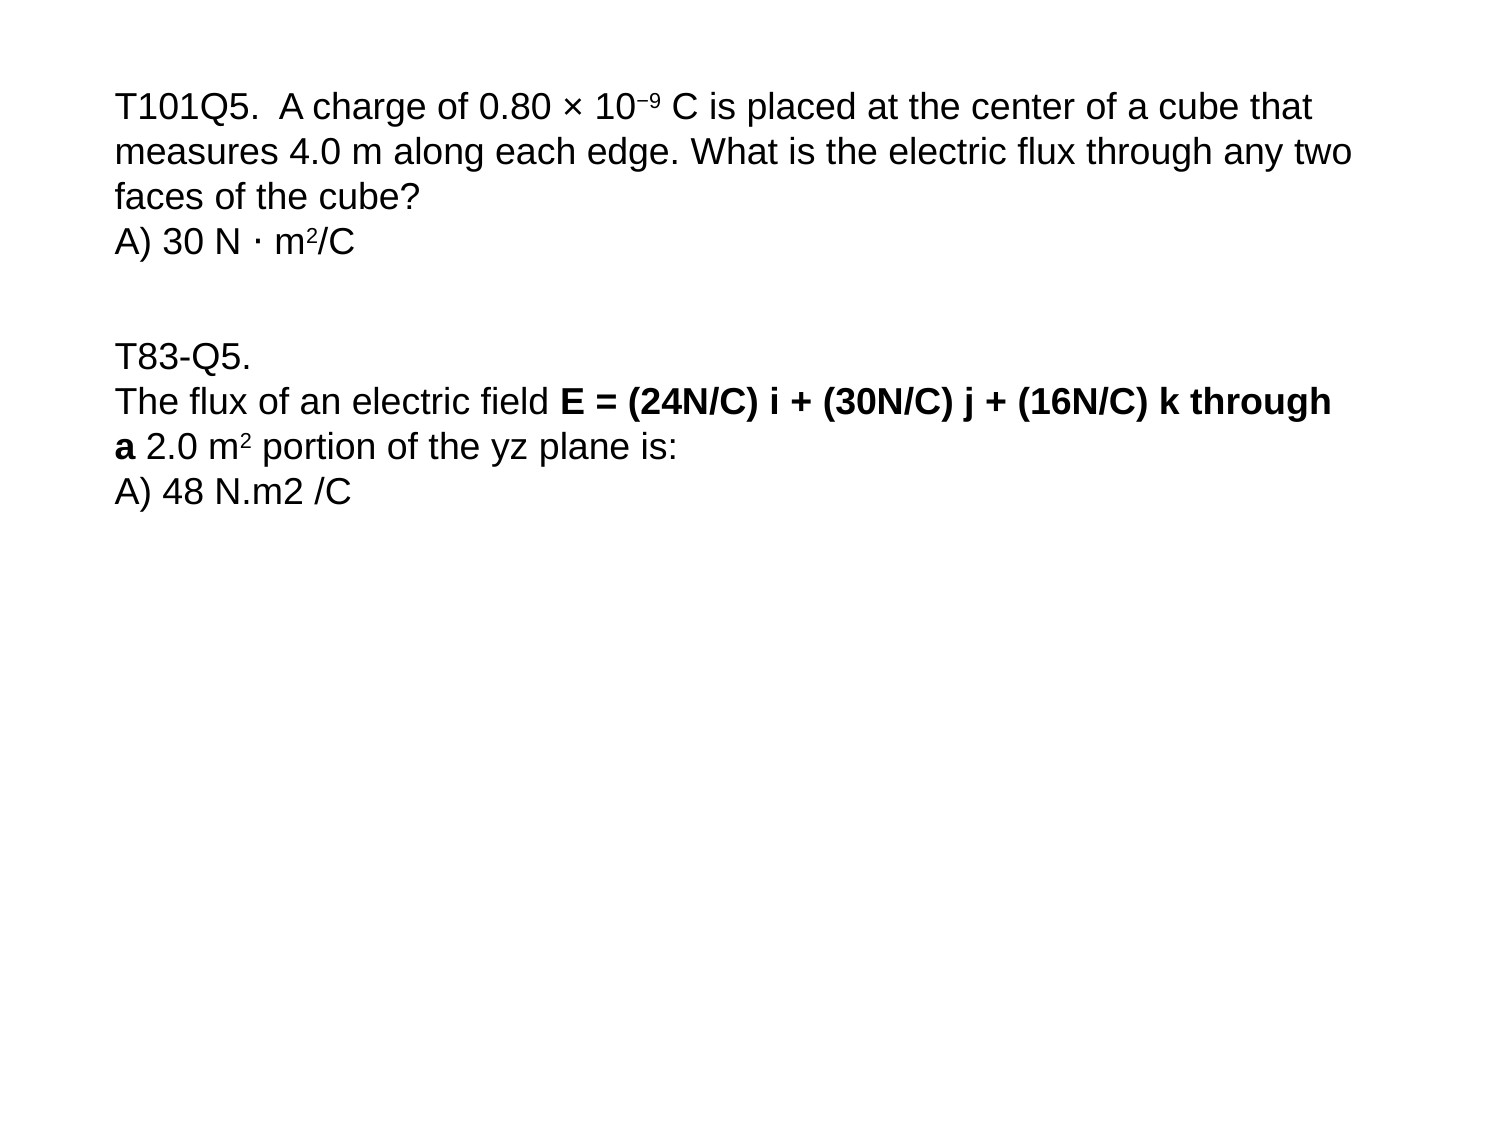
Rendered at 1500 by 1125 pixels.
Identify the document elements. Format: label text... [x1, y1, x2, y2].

text_box T101Q5. A charge of 0.80 × 10−9 C is placed at the center of a cube that measures 4.0 m along each edge. What is the electric flux through any two faces of the cube? A) 30 N ⋅ m2/C [99, 74, 1438, 270]
text_box T83-Q5. The flux of an electric field E = (24N/C) i + (30N/C) j + (16N/C) k through a 2.0 m2 portion of the yz plane is: A) 48 N.m2 /C [99, 324, 1375, 520]
